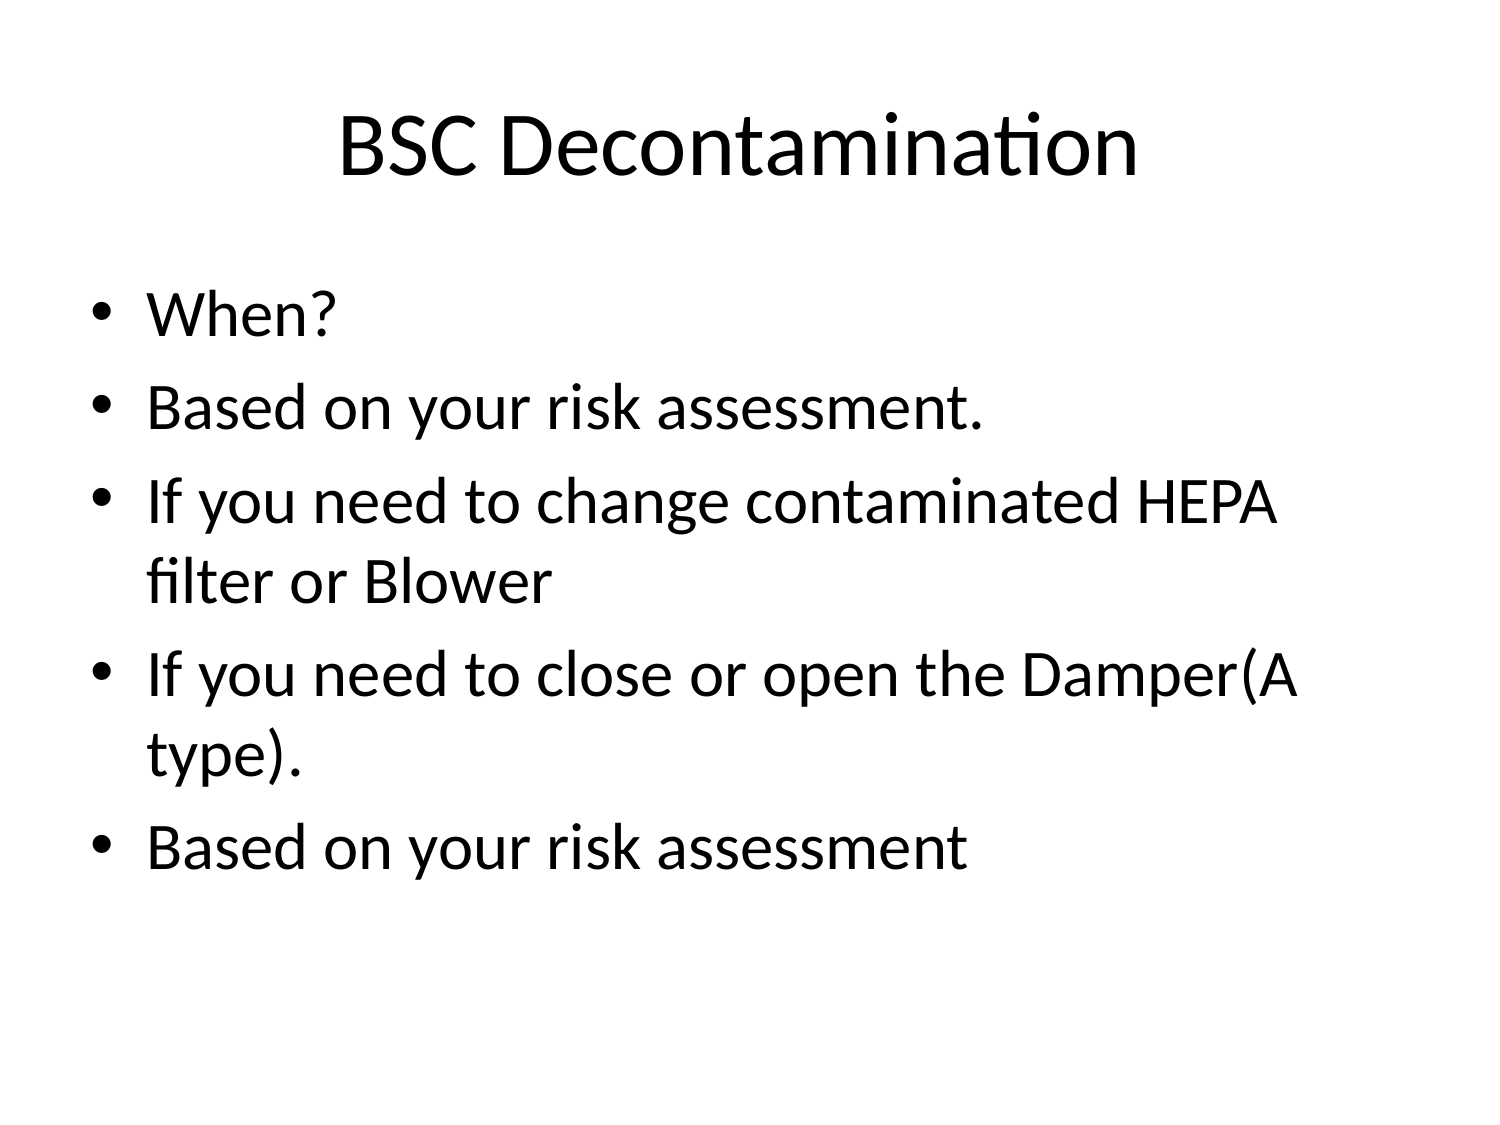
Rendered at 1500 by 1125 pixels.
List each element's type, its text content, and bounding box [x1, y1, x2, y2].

list When? Based on your risk assessment. If you need to change contaminated HEPA filter or Blower If you need to close or open the Damper(A type). Based on your risk assessment [75, 262, 1425, 1005]
title BSC Decontamination [75, 45, 1425, 233]
